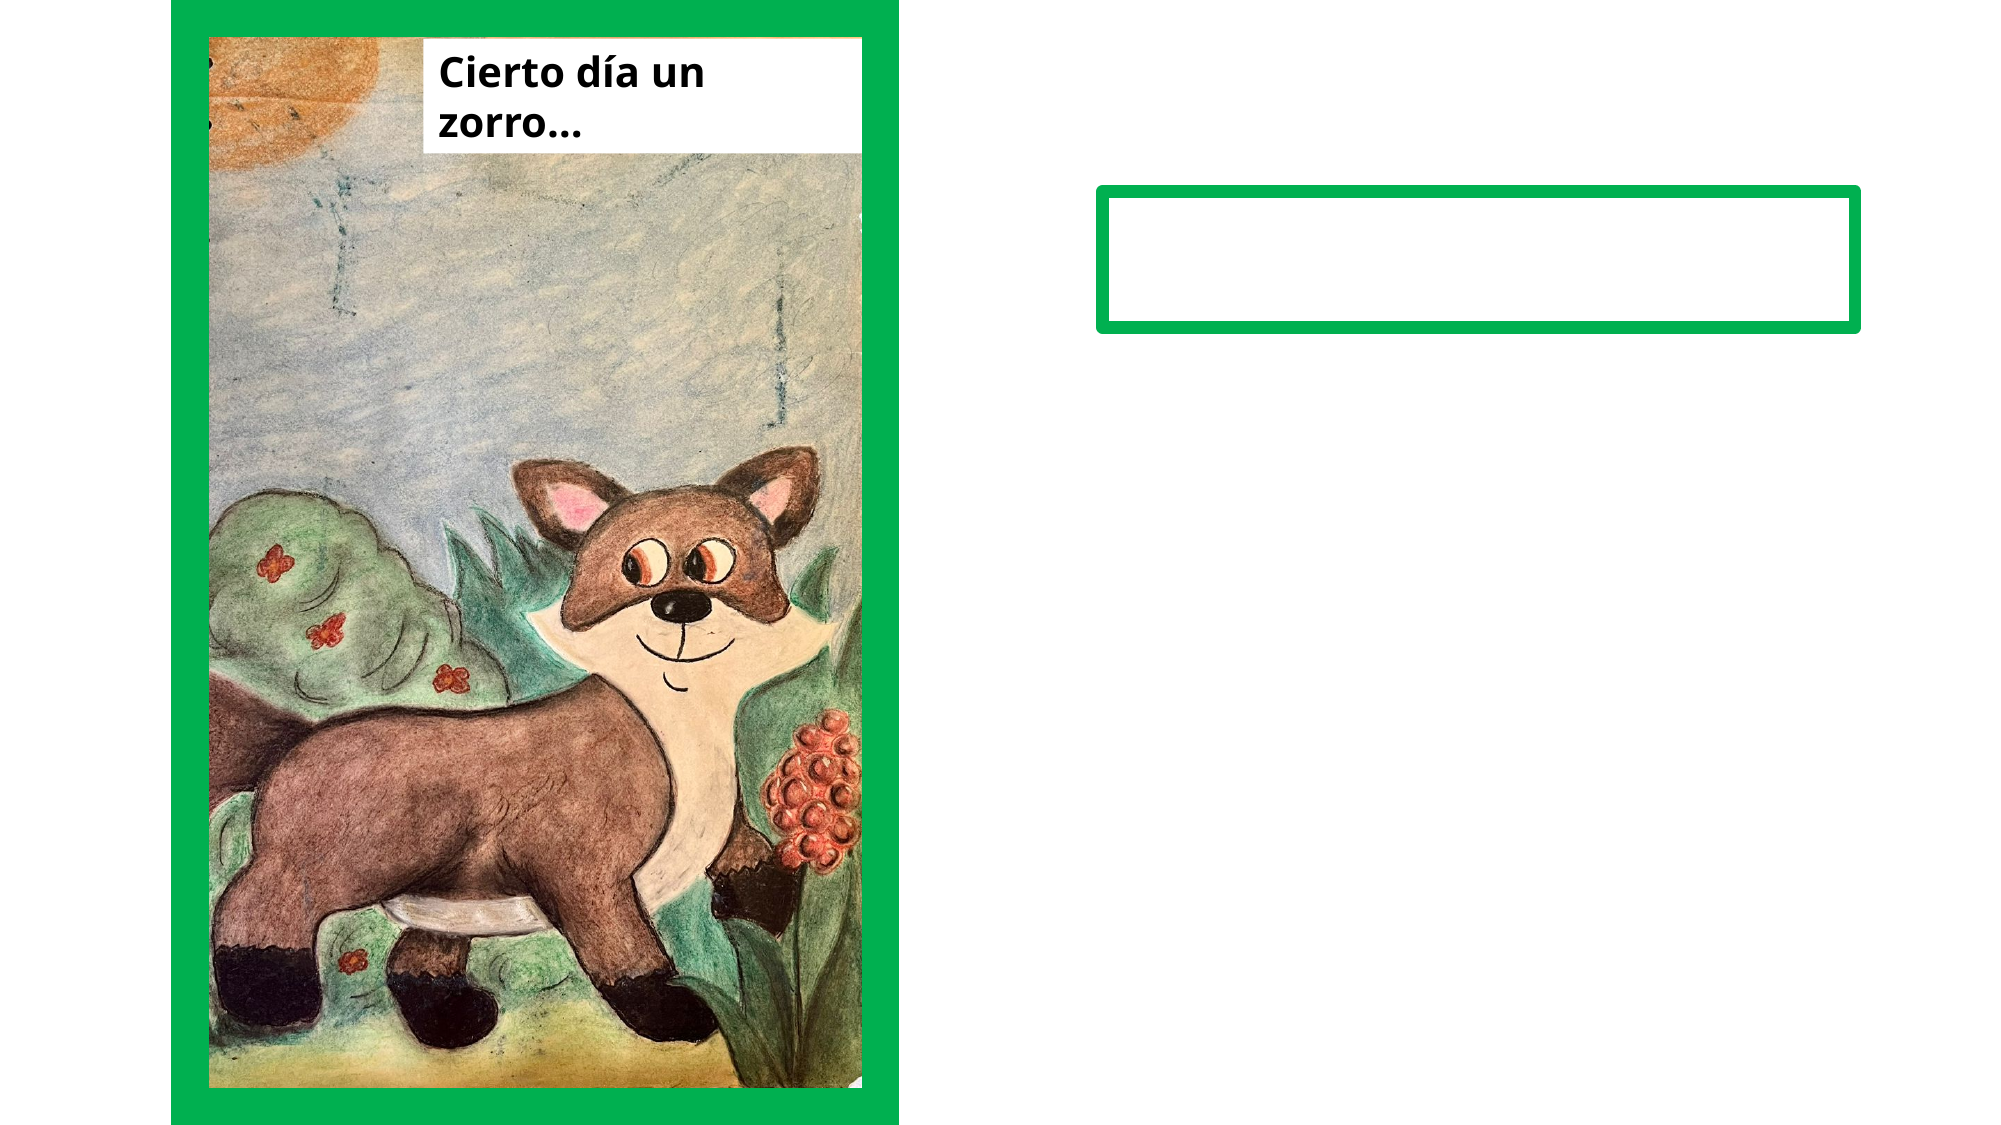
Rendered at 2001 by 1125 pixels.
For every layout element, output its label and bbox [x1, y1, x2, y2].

text_box [1102, 191, 1855, 328]
picture [208, 36, 862, 1089]
